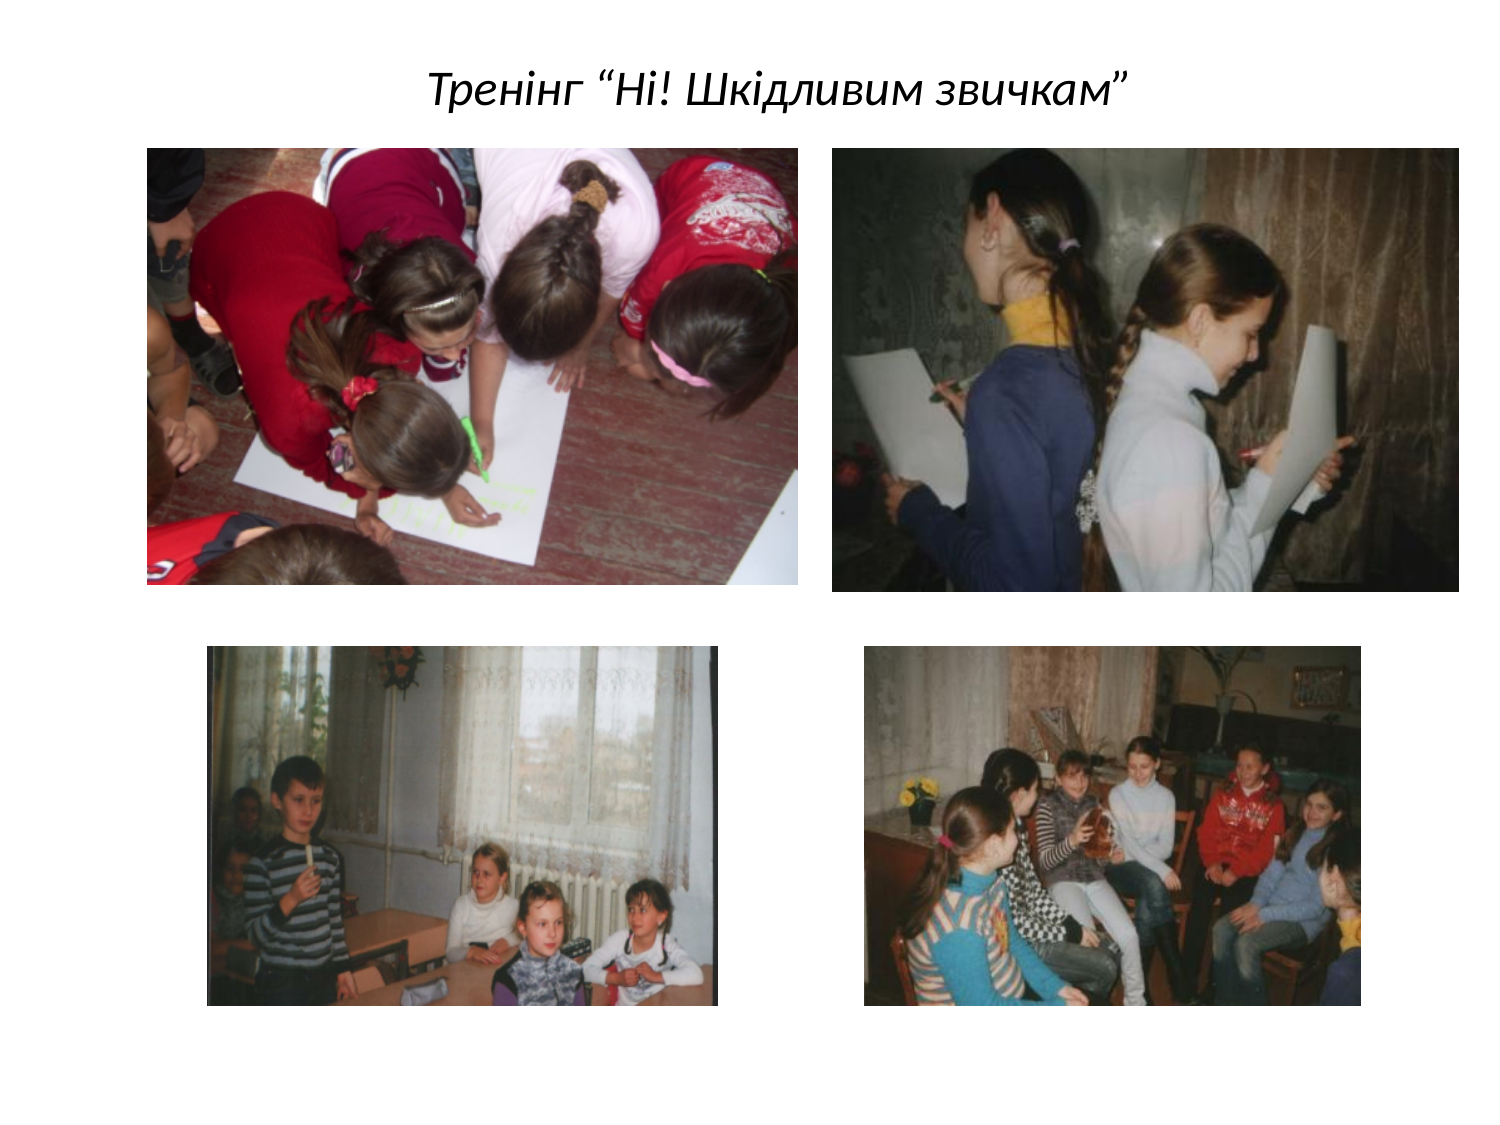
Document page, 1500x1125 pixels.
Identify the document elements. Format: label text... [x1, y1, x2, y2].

title Тренінг “Ні! Шкідливим звичкам” [289, 45, 1270, 126]
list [147, 148, 798, 585]
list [832, 148, 1460, 592]
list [864, 646, 1361, 1006]
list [206, 646, 718, 1006]
